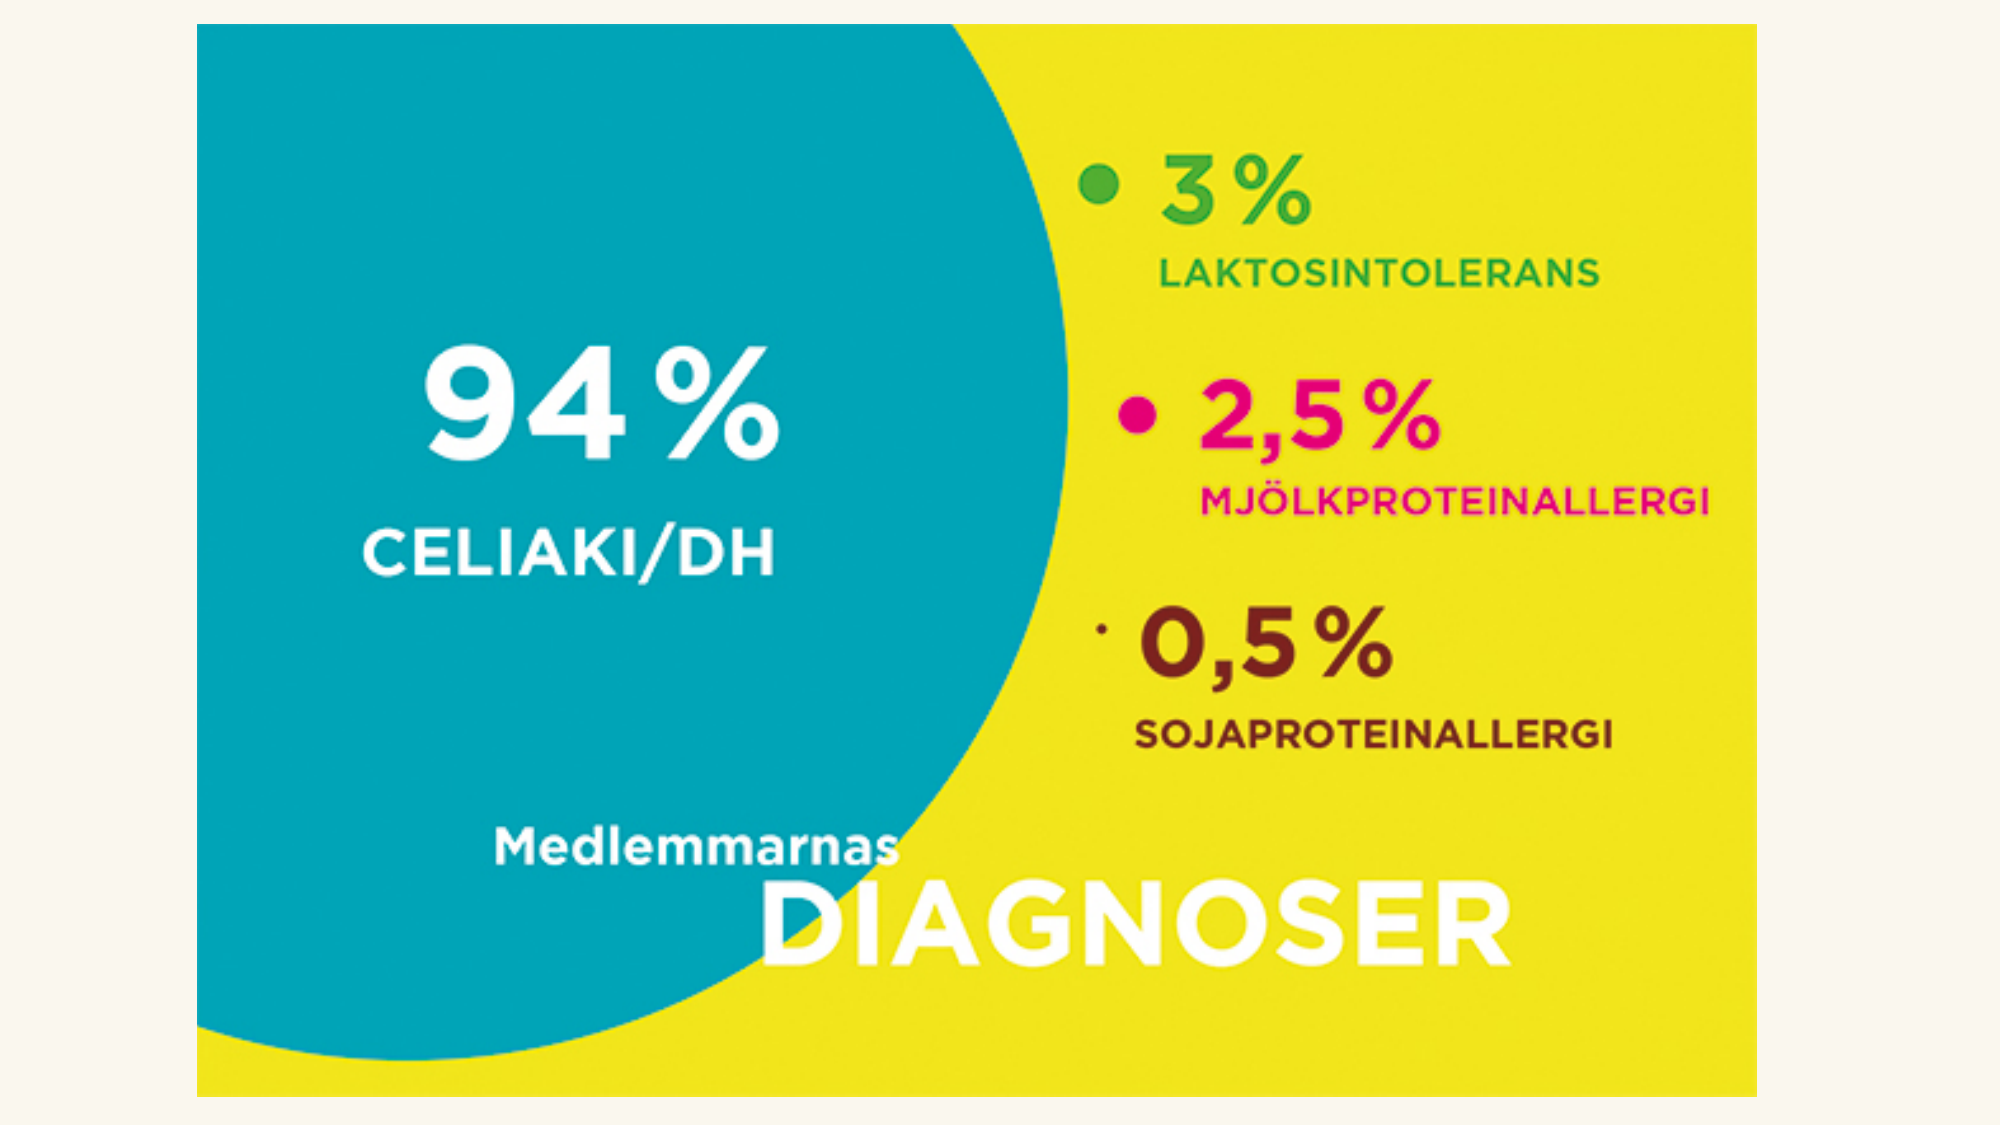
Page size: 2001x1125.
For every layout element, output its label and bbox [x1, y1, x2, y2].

list [197, 24, 1757, 1097]
